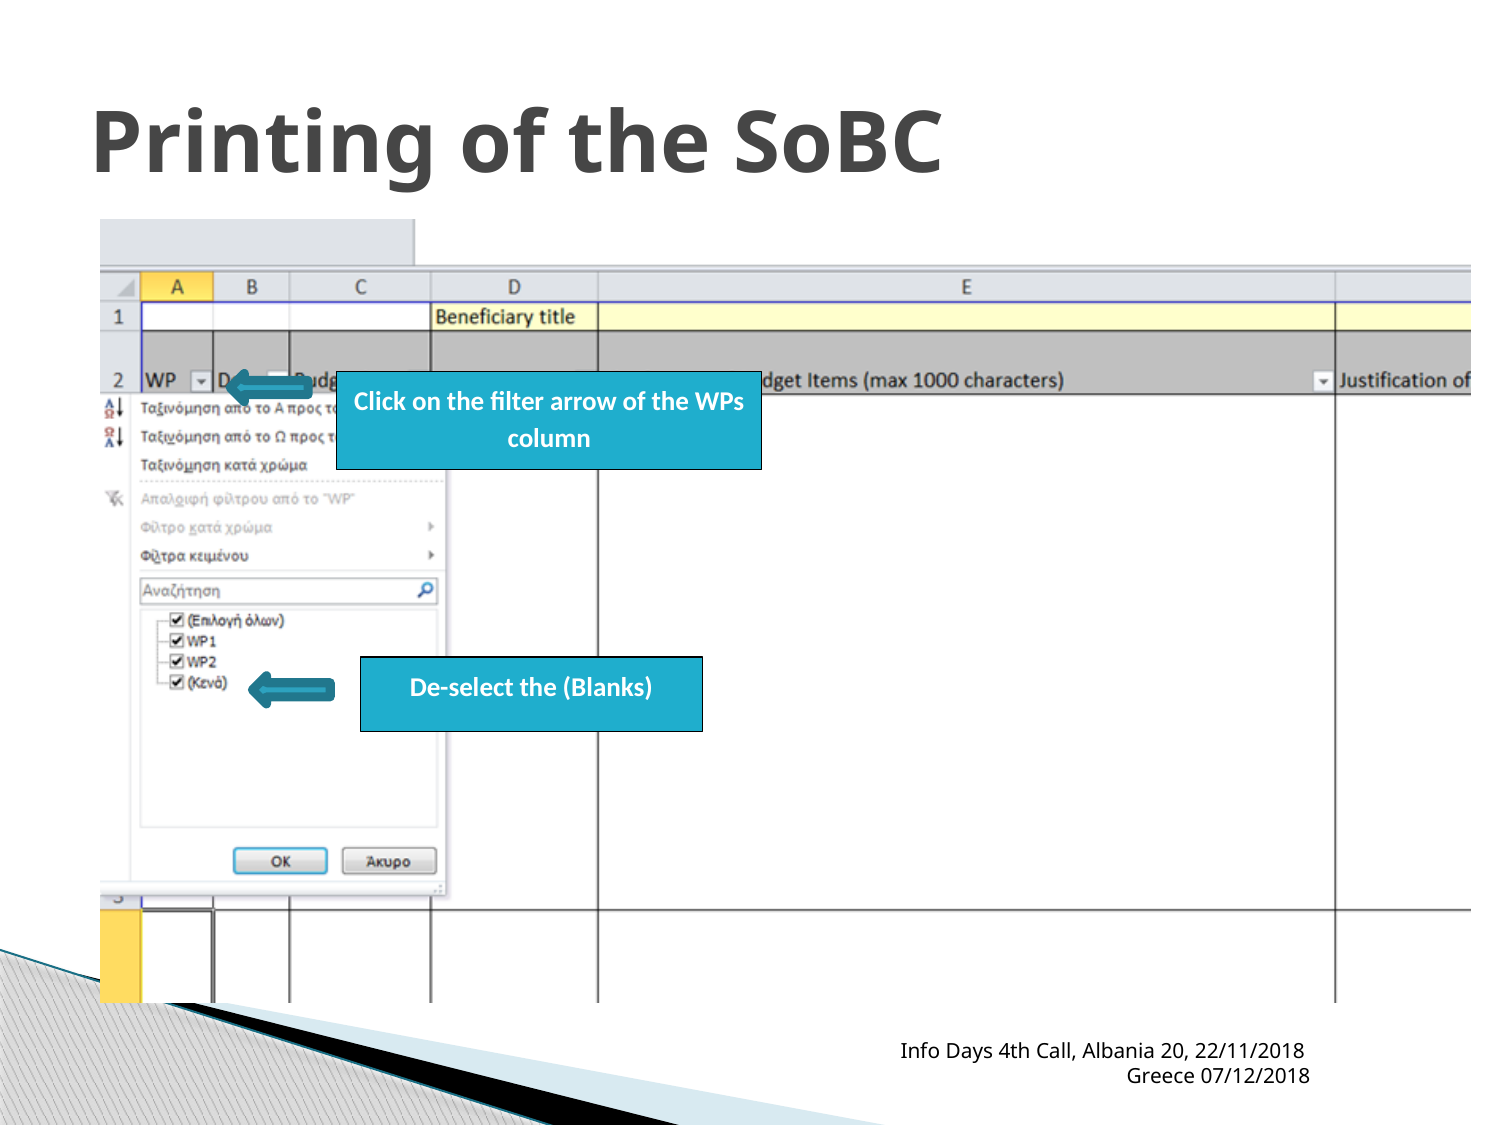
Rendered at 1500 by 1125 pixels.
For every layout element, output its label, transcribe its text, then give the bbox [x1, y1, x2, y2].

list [100, 219, 1471, 1003]
footer Info Days 4th Call, Albania 20, 22/11/2018 Greece 07/12/2018 [820, 1035, 1325, 1095]
title Printing of the SoBC [75, 45, 1425, 233]
